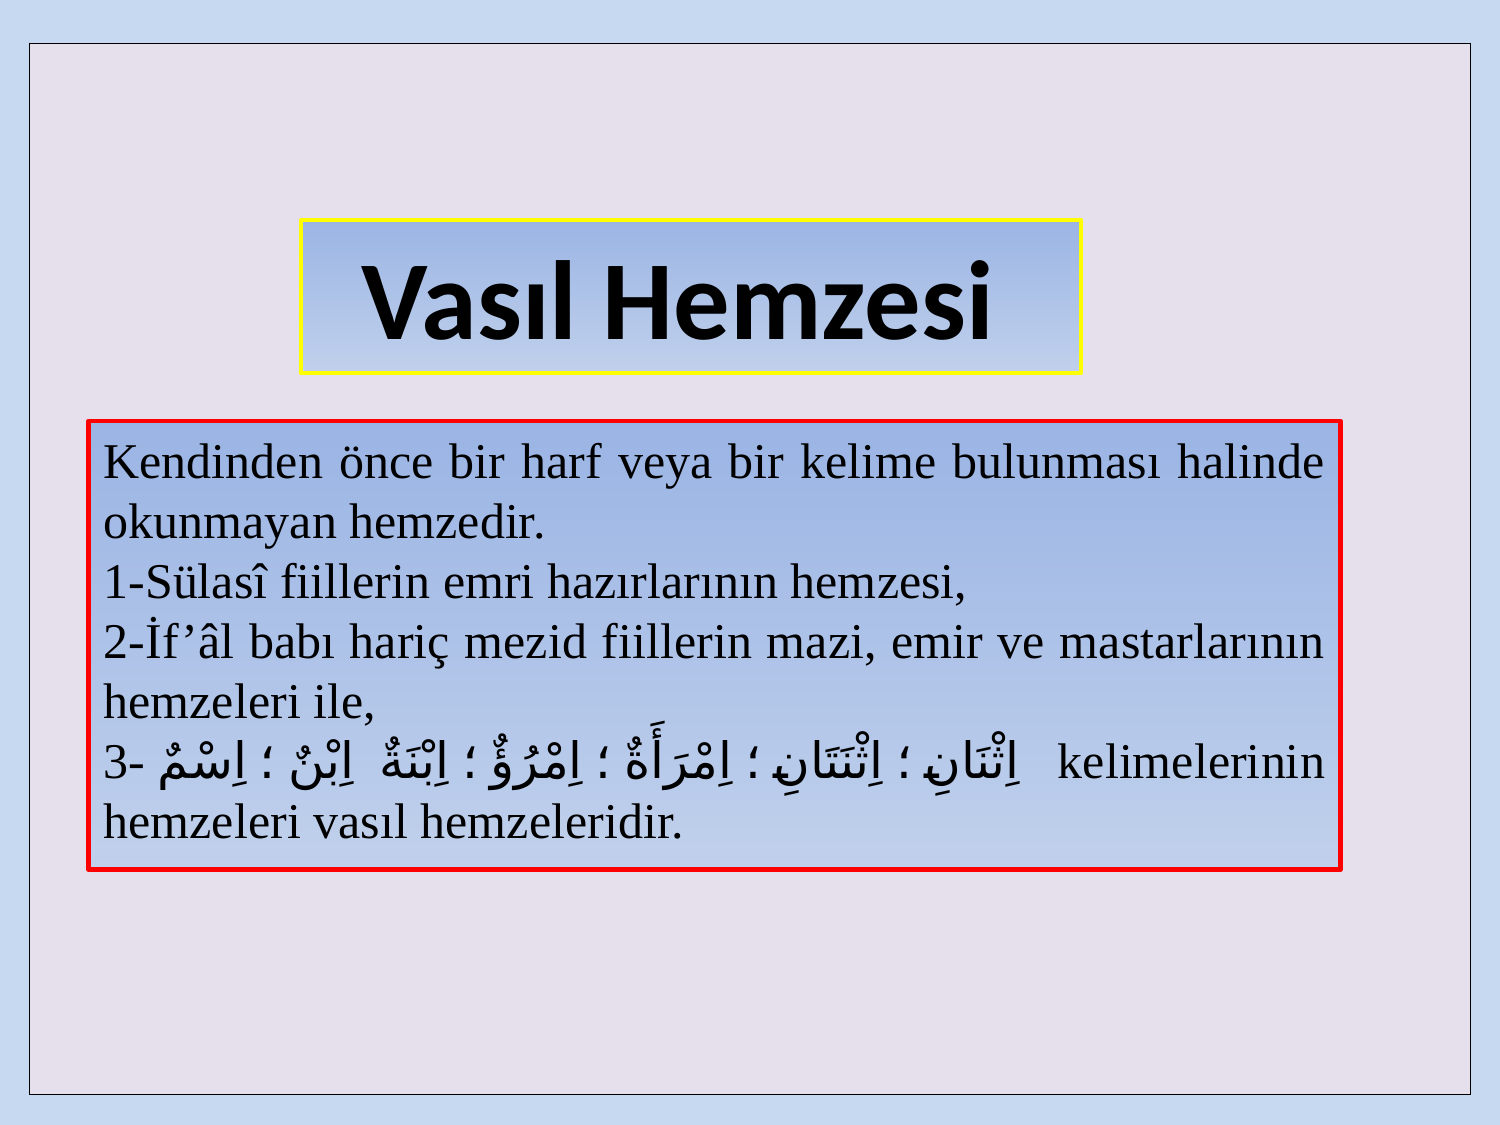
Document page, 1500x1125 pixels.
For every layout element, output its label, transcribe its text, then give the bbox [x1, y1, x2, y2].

text_box Vasıl Hemzesi [301, 219, 1081, 374]
table_header [30, 44, 1470, 1094]
text_box Kendinden önce bir harf veya bir kelime bulunması halinde okunmayan hemzedir. 1-Sülasî fiillerin emri hazırlarının hemzesi, 2-İf’âl babı hariç mezid fiillerin mazi, emir ve mastarlarının hemzeleri ile, 3- اِثْنَانِ ؛ اِثْنَتَانِ ؛ اِمْرَأَةٌ ؛ اِمْرُؤٌ ؛ اِبْنَةٌ اِبْنٌ ؛ اِسْمٌ kelimelerinin hemzeleri vasıl hemzeleridir. [88, 420, 1341, 870]
